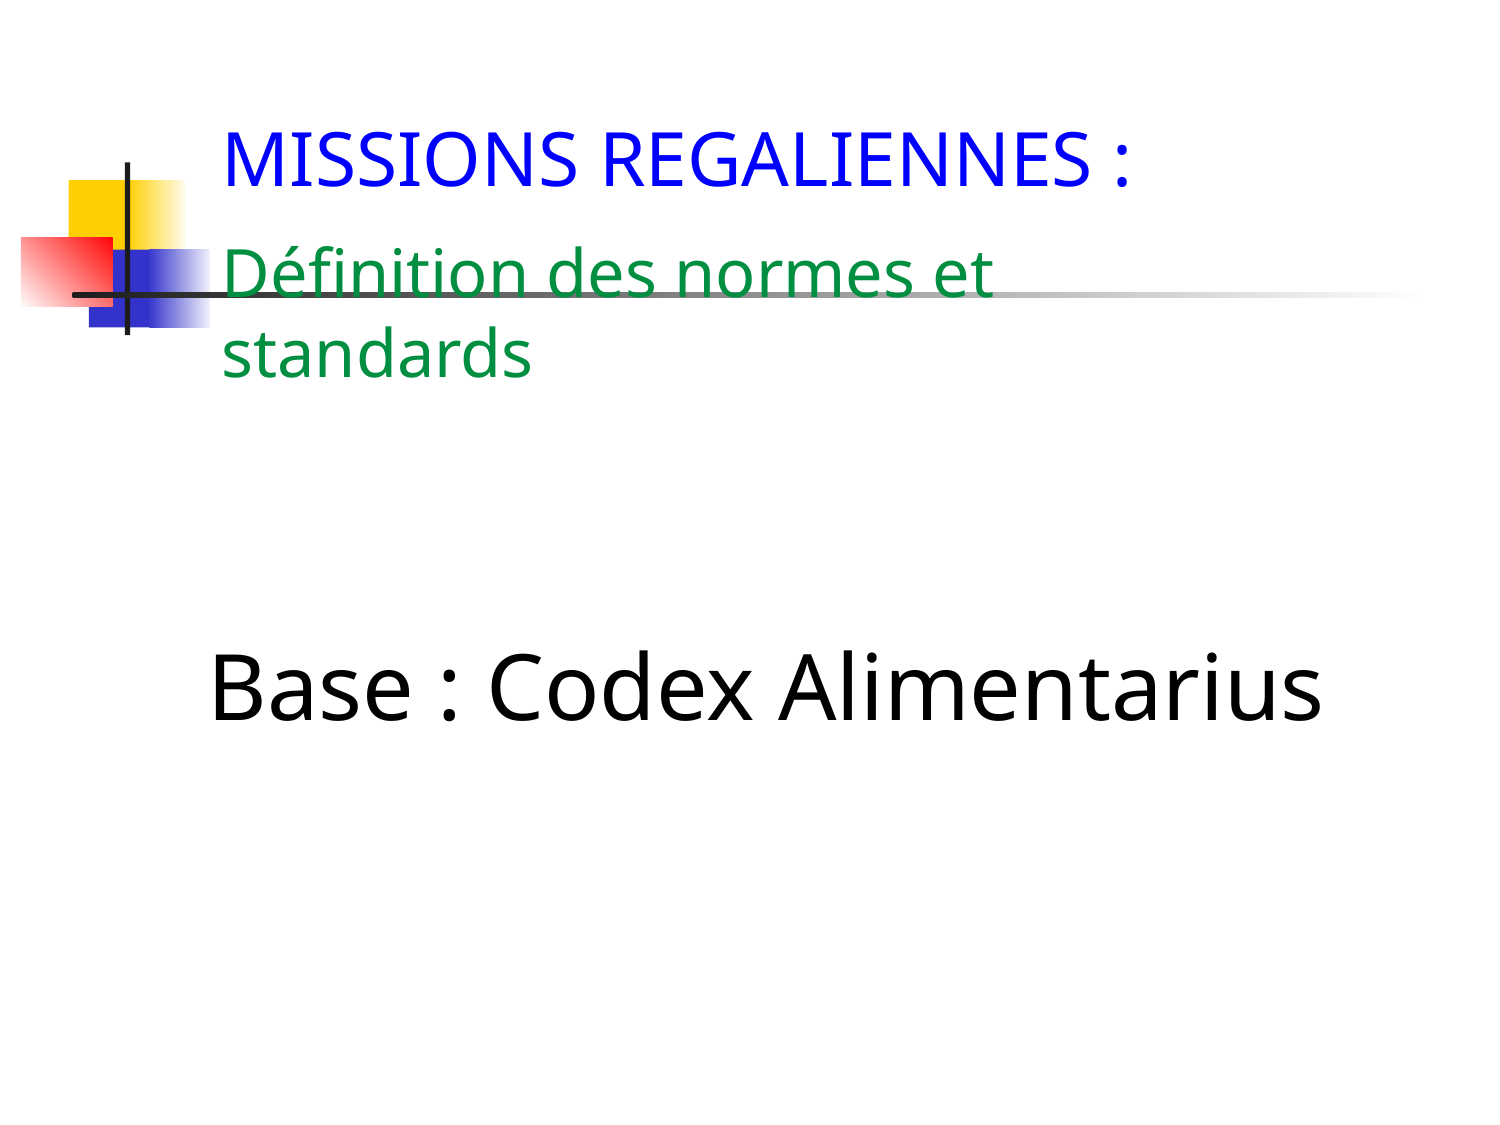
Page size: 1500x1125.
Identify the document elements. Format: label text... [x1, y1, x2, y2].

title MISSIONS REGALIENNES : Définition des normes et standards [206, 160, 1306, 399]
list Base : Codex Alimentarius [175, 620, 1359, 798]
